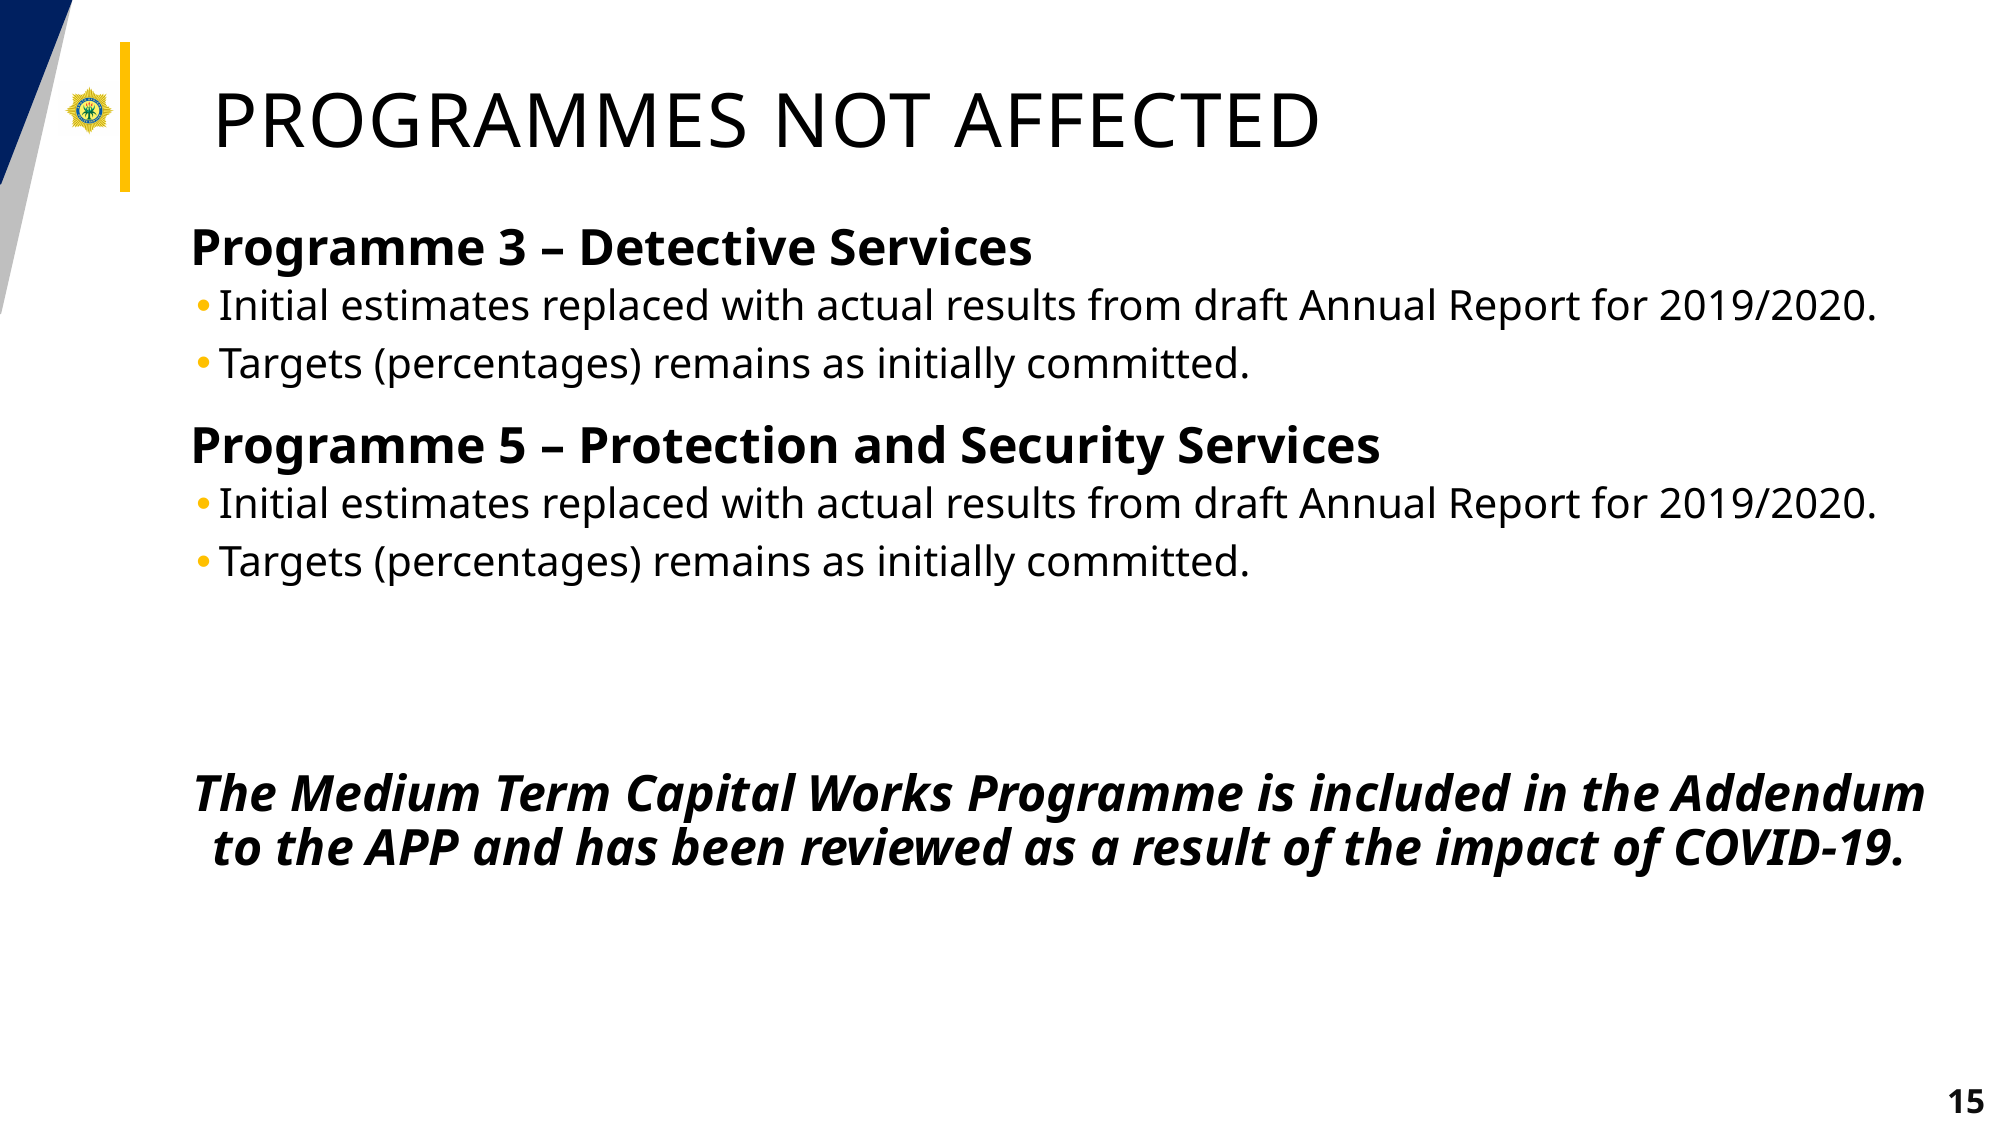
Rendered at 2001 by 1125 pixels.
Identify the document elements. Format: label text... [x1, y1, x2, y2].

list Programme 3 – Detective Services Initial estimates replaced with actual results from draft Annual Report for 2019/2020. Targets (percentages) remains as initially committed. Programme 5 – Protection and Security Services Initial estimates replaced with actual results from draft Annual Report for 2019/2020. Targets (percentages) remains as initially committed. The Medium Term Capital Works Programme is included in the Addendum to the APP and has been reviewed as a result of the impact of COVID-19. [168, 214, 1938, 1024]
title programmes not affected [168, 57, 1938, 178]
picture [58, 81, 119, 136]
slide_number 15 [1840, 1080, 2000, 1125]
